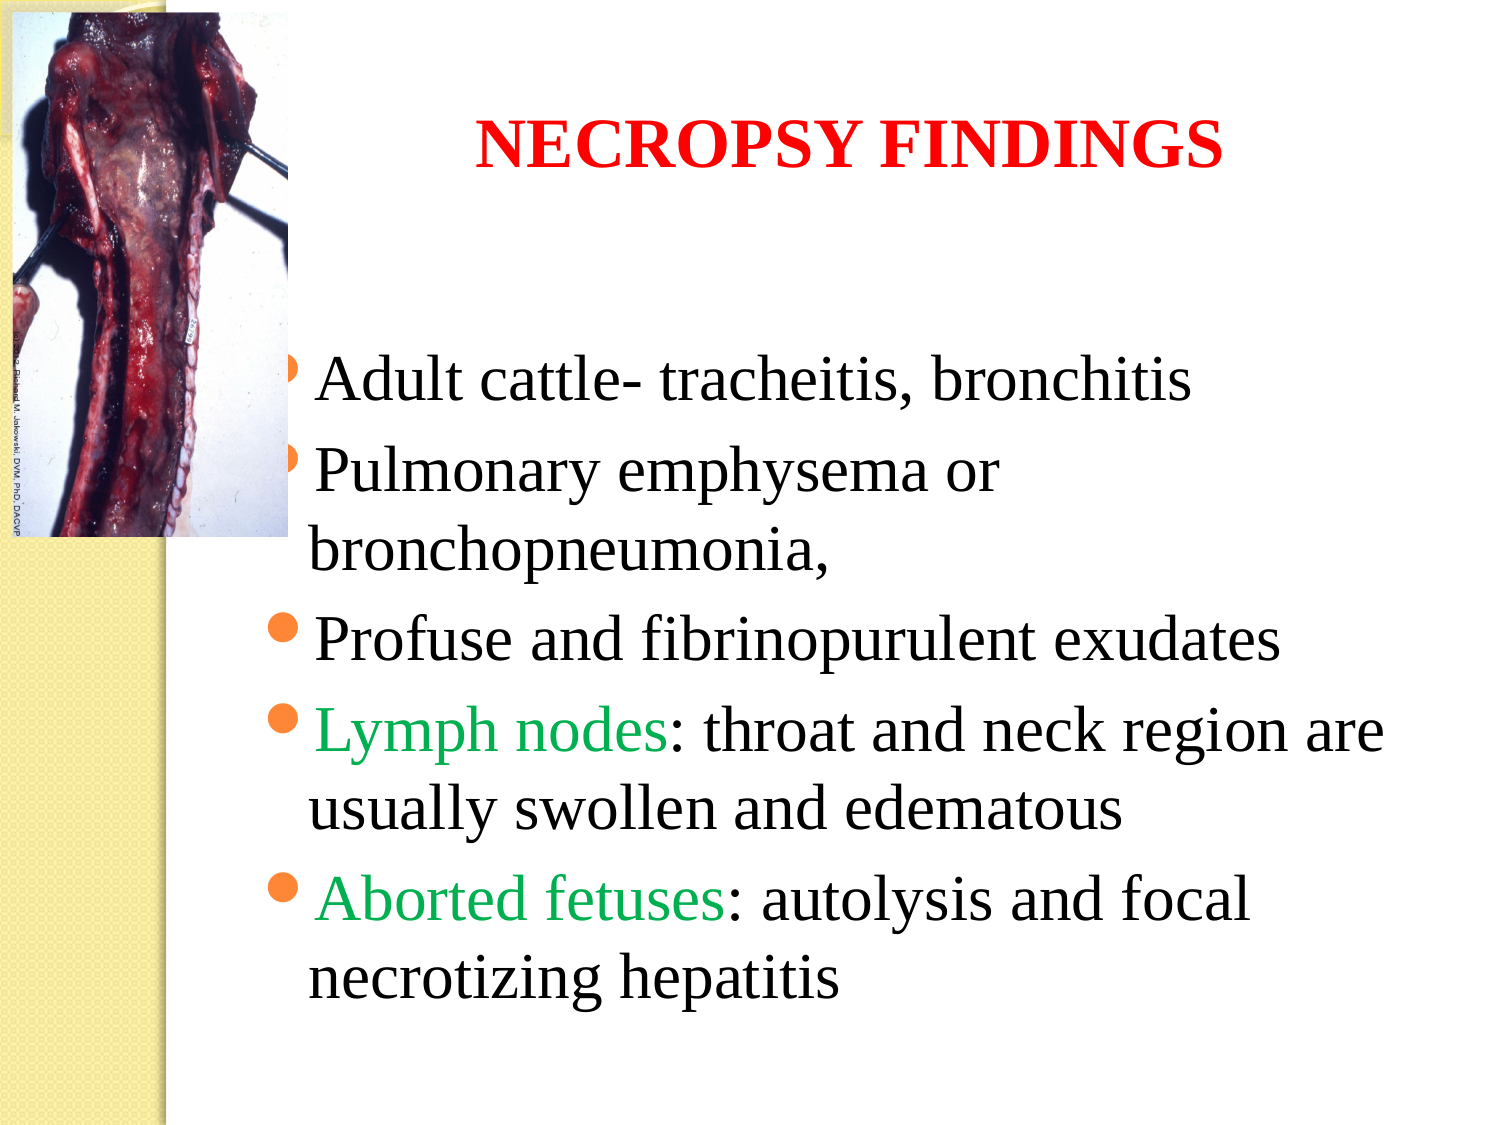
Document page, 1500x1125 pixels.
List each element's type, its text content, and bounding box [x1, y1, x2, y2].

list Adult cattle- tracheitis, bronchitis Pulmonary emphysema or bronchopneumonia, Profuse and fibrinopurulent exudates Lymph nodes: throat and neck region are usually swollen and edematous Aborted fetuses: autolysis and focal necrotizing hepatitis [235, 237, 1466, 1025]
title NECROPSY FINDINGS [288, 45, 1466, 233]
picture [0, 13, 413, 537]
